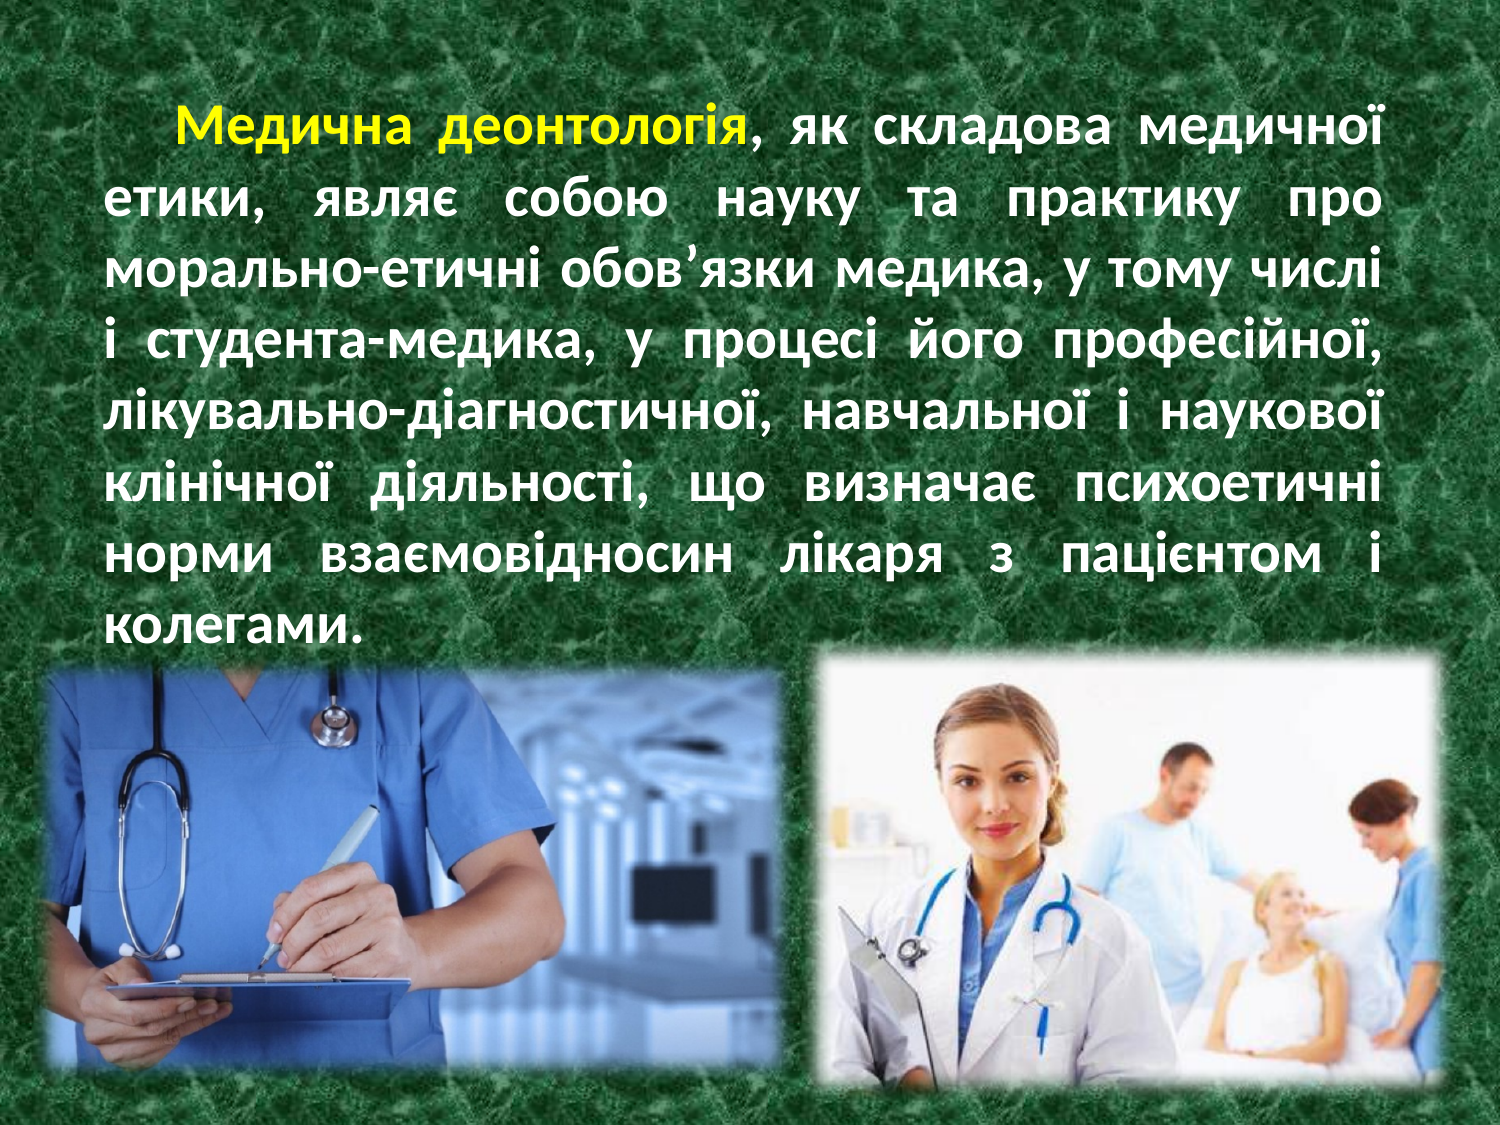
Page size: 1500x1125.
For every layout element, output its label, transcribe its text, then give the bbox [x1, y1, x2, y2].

list Медична деонтологія, як складова медичної етики, являє собою науку та практику про морально-етичні обов’язки медика, у тому числі і студента-медика, у процесі його професійної, лікувально-діагностичної, навчальної і наукової клінічної діяльності, що визначає психоетичні норми взаємовідносин лікаря з пацієнтом і колегами. [88, 78, 1400, 650]
picture [0, 0, 1500, 1125]
